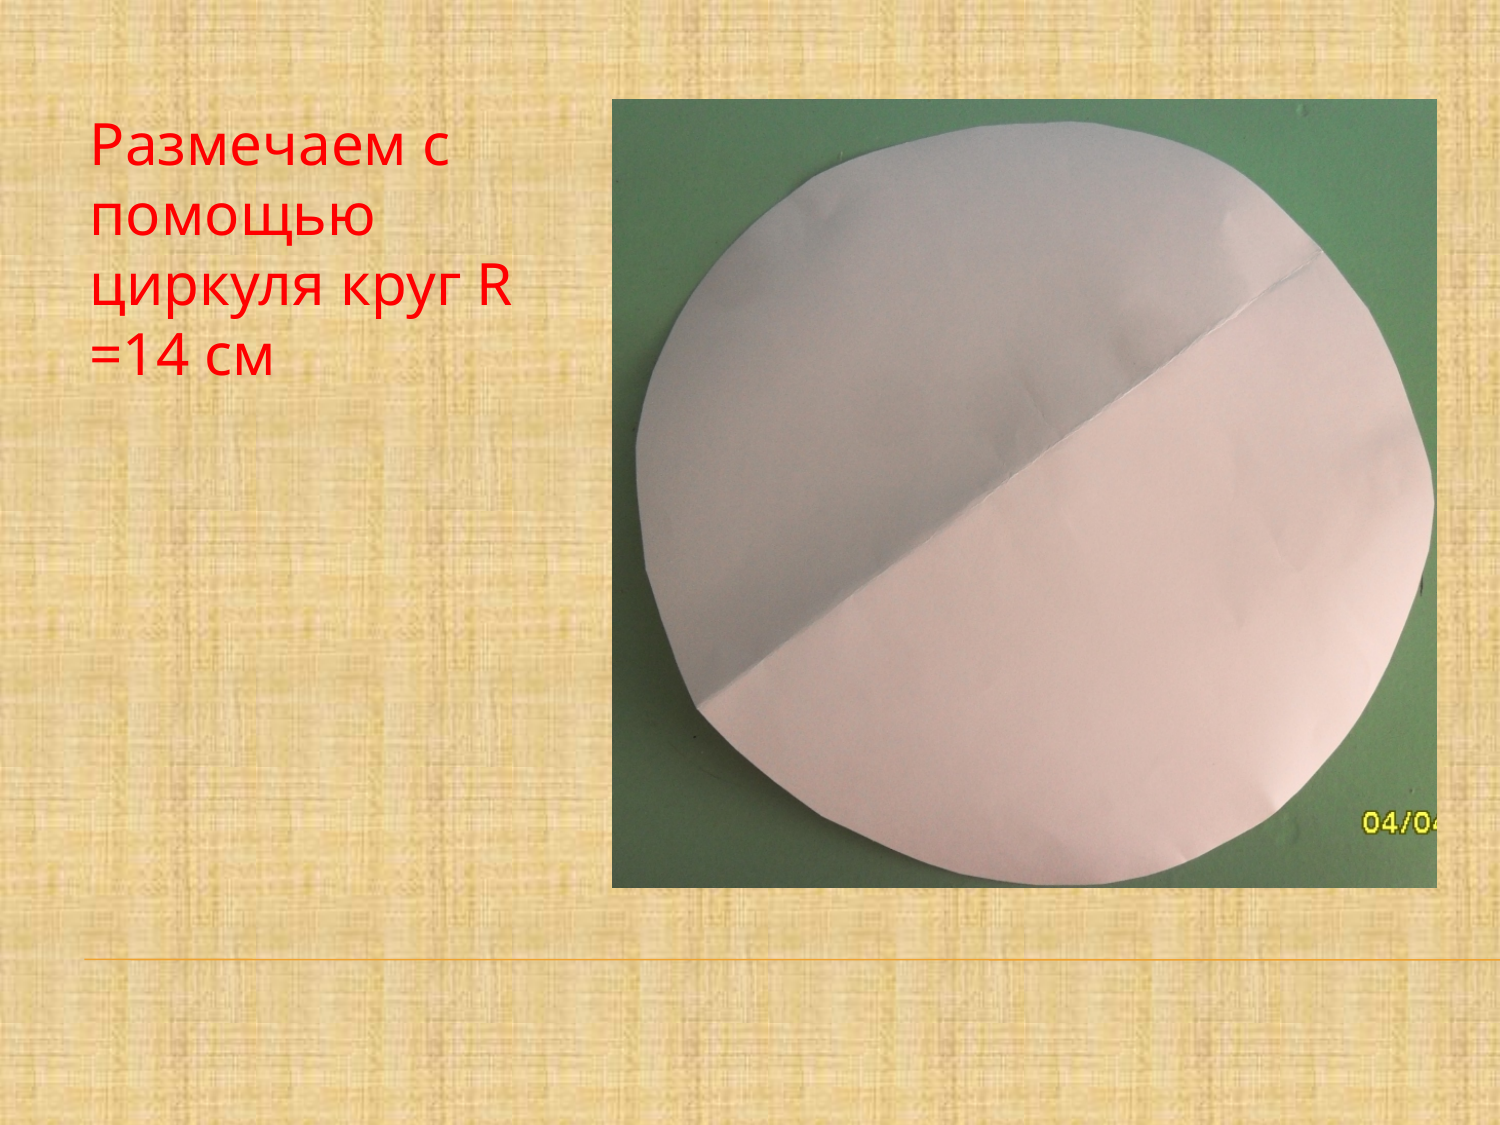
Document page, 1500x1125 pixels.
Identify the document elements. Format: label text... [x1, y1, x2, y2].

list Размечаем с помощью циркуля круг R =14 см [75, 99, 569, 888]
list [611, 99, 1437, 888]
picture [0, 0, 1500, 1125]
